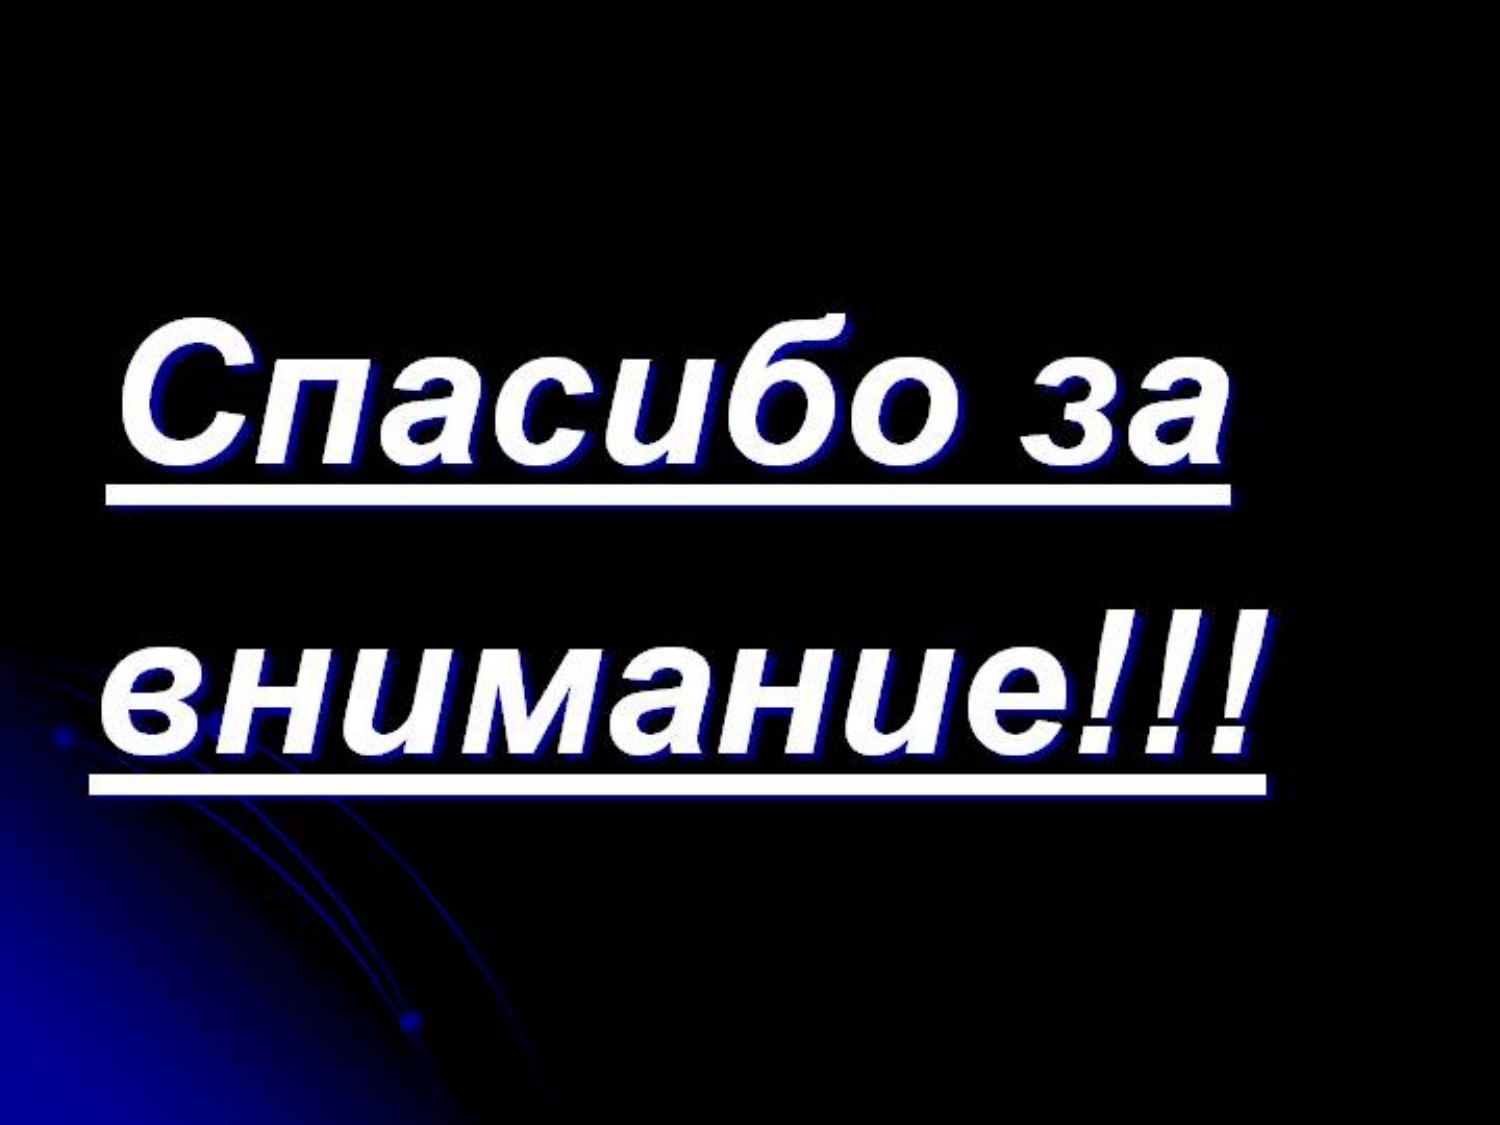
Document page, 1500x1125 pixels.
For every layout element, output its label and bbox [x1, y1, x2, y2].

list [0, 0, 1500, 1125]
